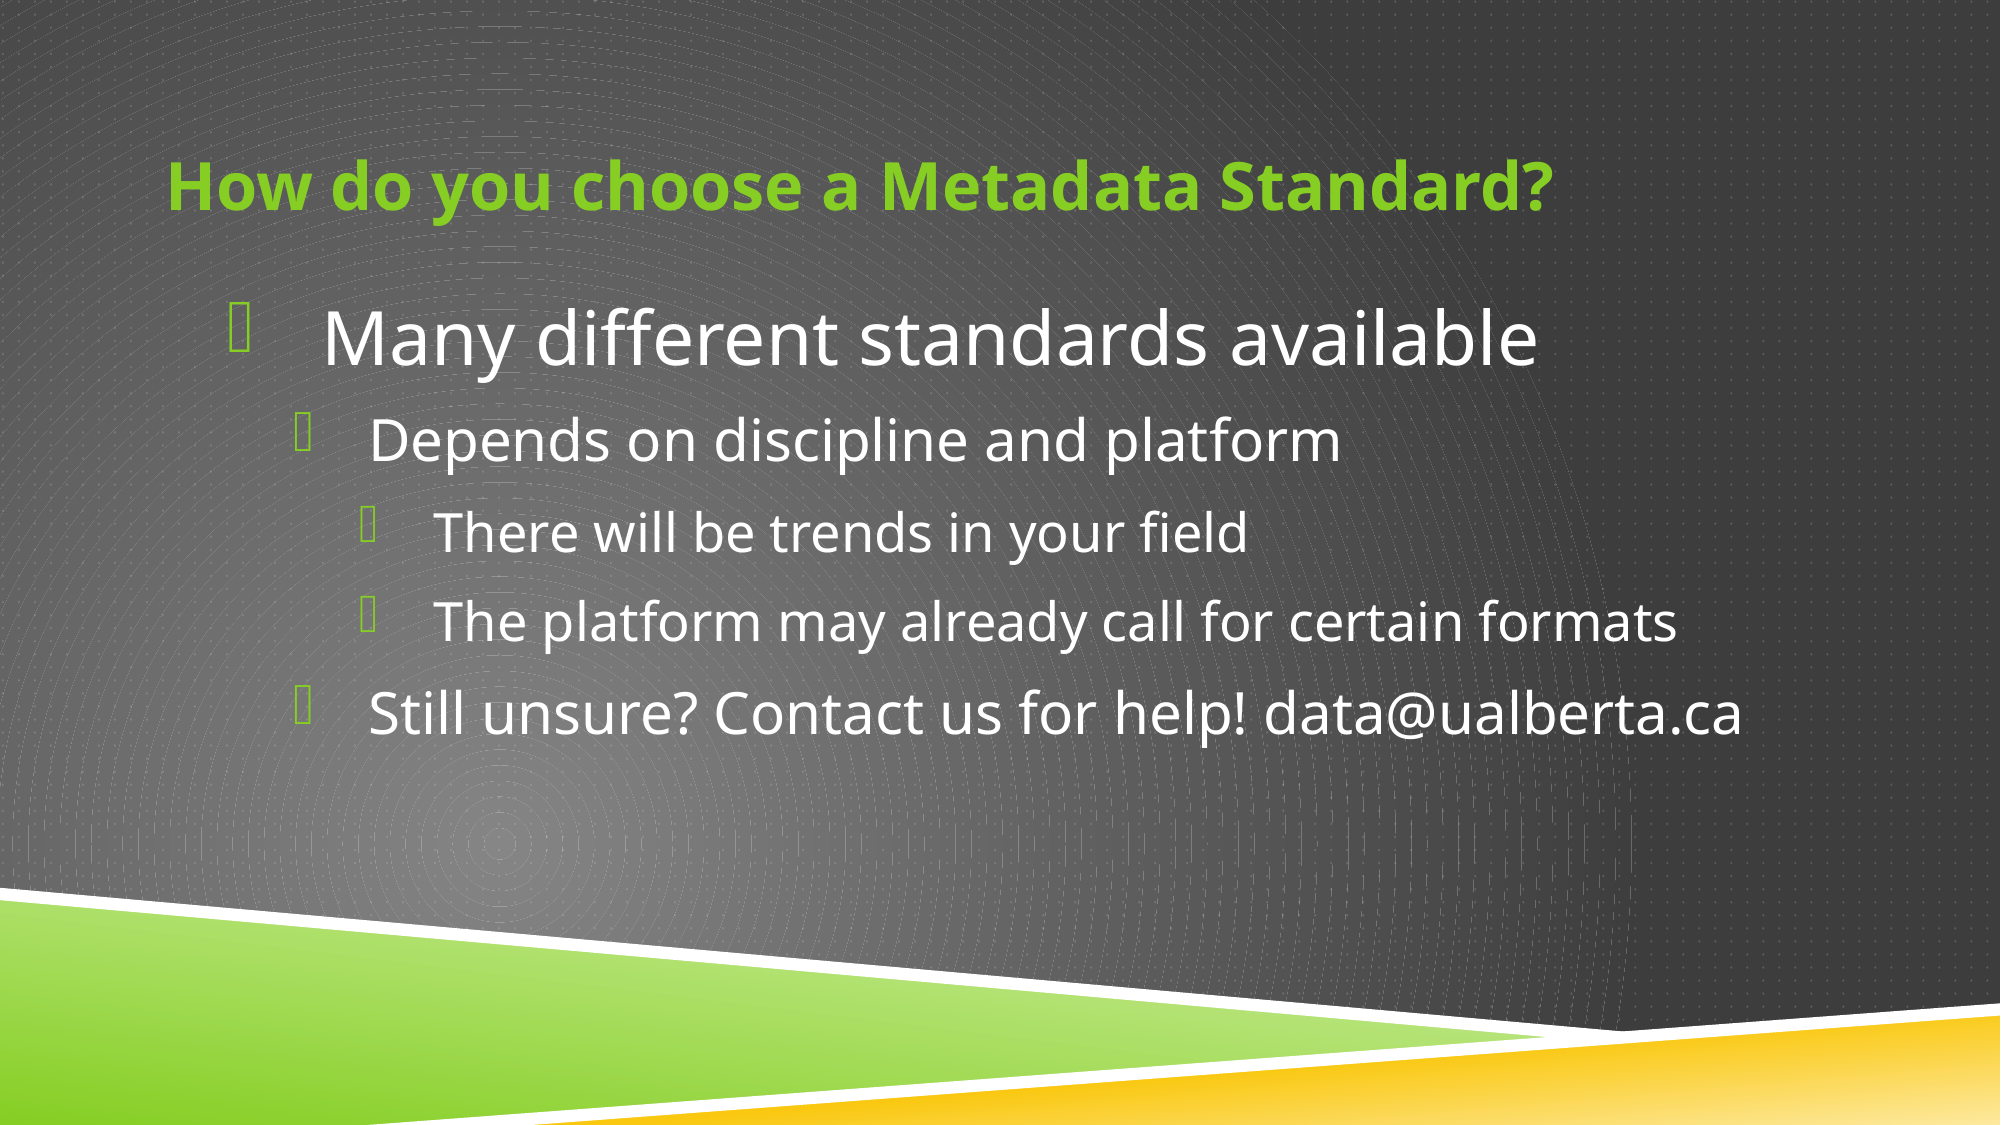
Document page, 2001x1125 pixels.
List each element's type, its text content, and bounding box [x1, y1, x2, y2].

list Many different standards available Depends on discipline and platform There will be trends in your field The platform may already call for certain formats Still unsure? Contact us for help! data@ualberta.ca [212, 299, 1788, 1015]
title How do you choose a Metadata Standard? [150, 45, 1850, 233]
